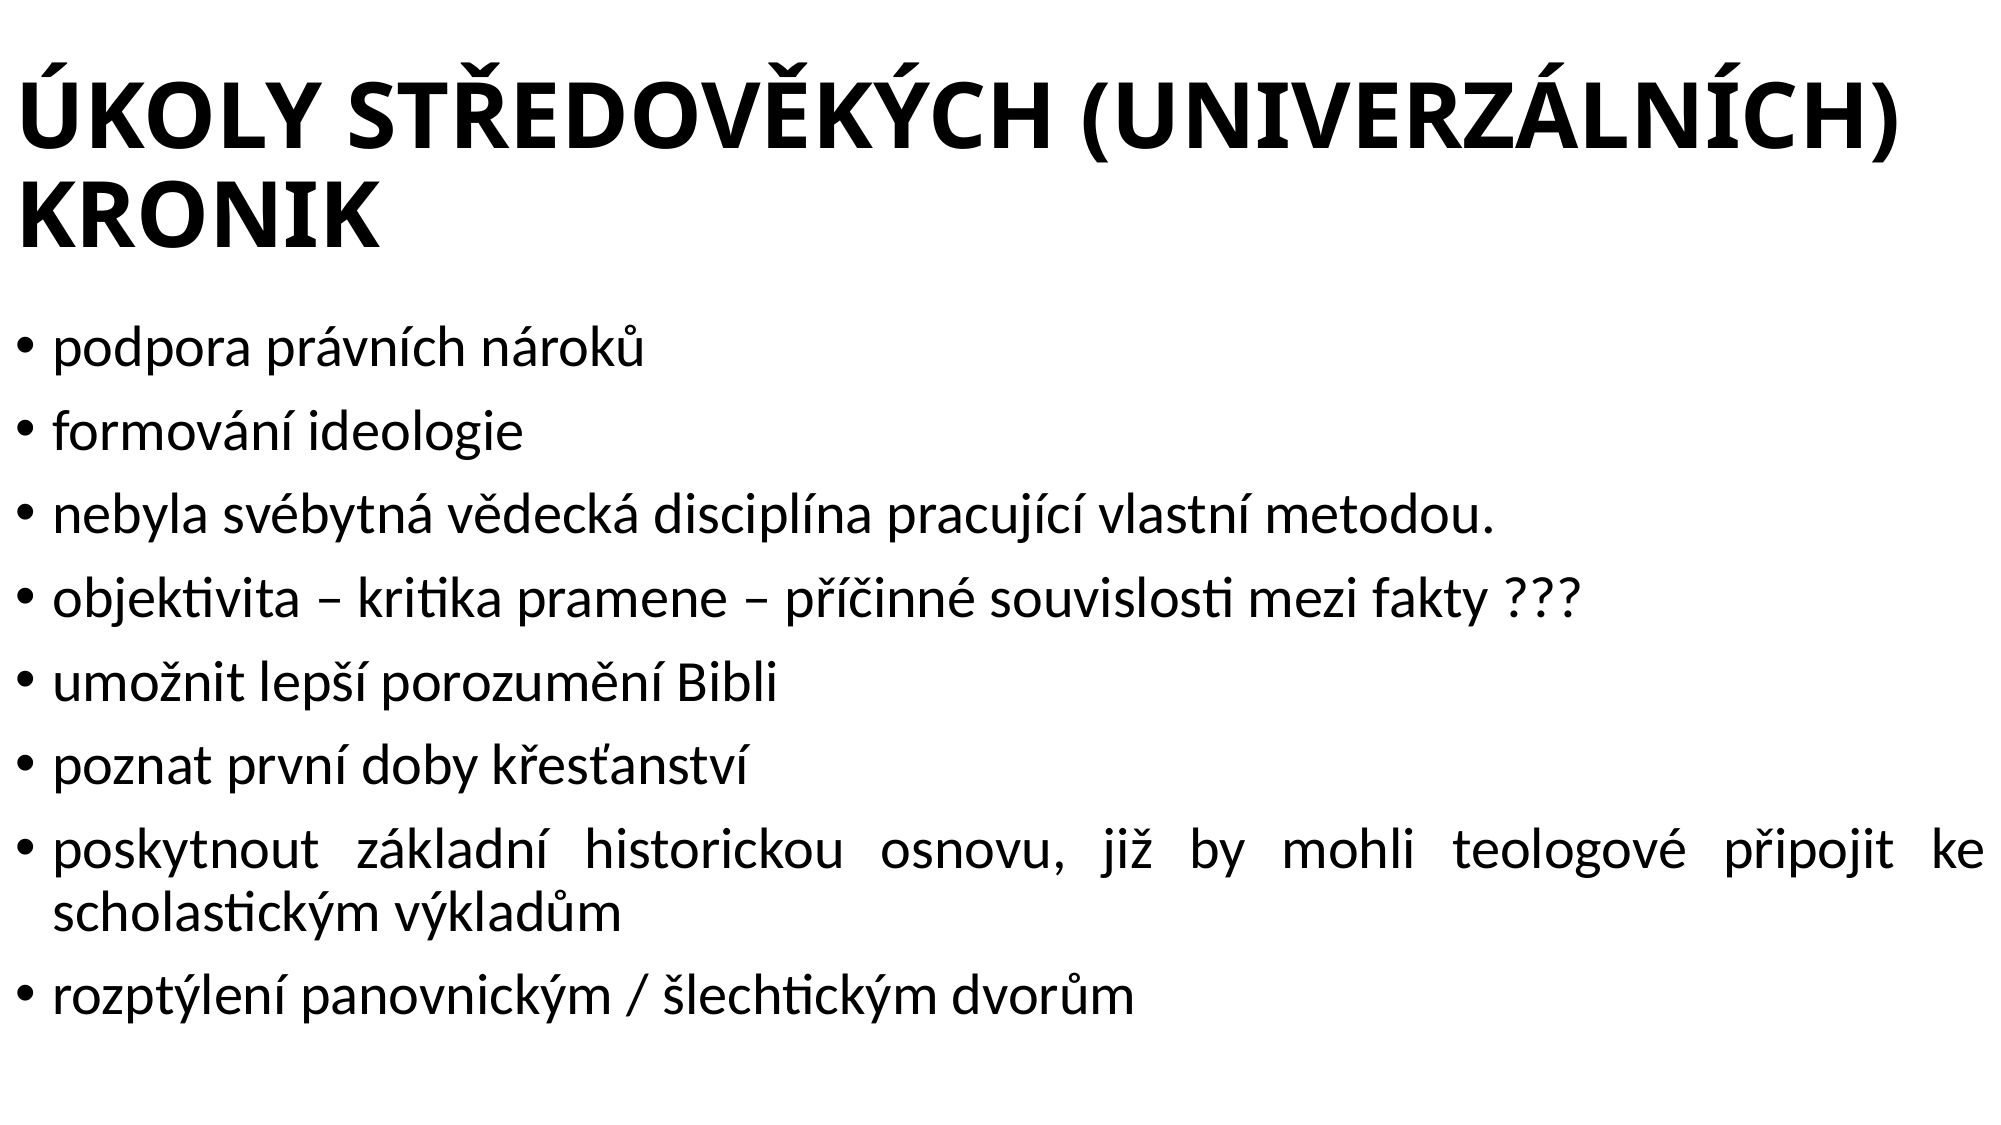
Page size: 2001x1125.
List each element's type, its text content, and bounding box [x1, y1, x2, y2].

list podpora právních nároků formování ideologie nebyla svébytná vědecká disciplína pracující vlastní metodou. objektivita – kritika pramene – příčinné souvislosti mezi fakty ??? umožnit lepší porozumění Bibli poznat první doby křesťanství poskytnout základní historickou osnovu, již by mohli teologové připojit ke scholastickým výkladům rozptýlení panovnickým / šlechtickým dvorům [0, 308, 2000, 1078]
title ÚKOLY STŘEDOVĚKÝCH (UNIVERZÁLNÍCH) KRONIK [0, 59, 2000, 278]
